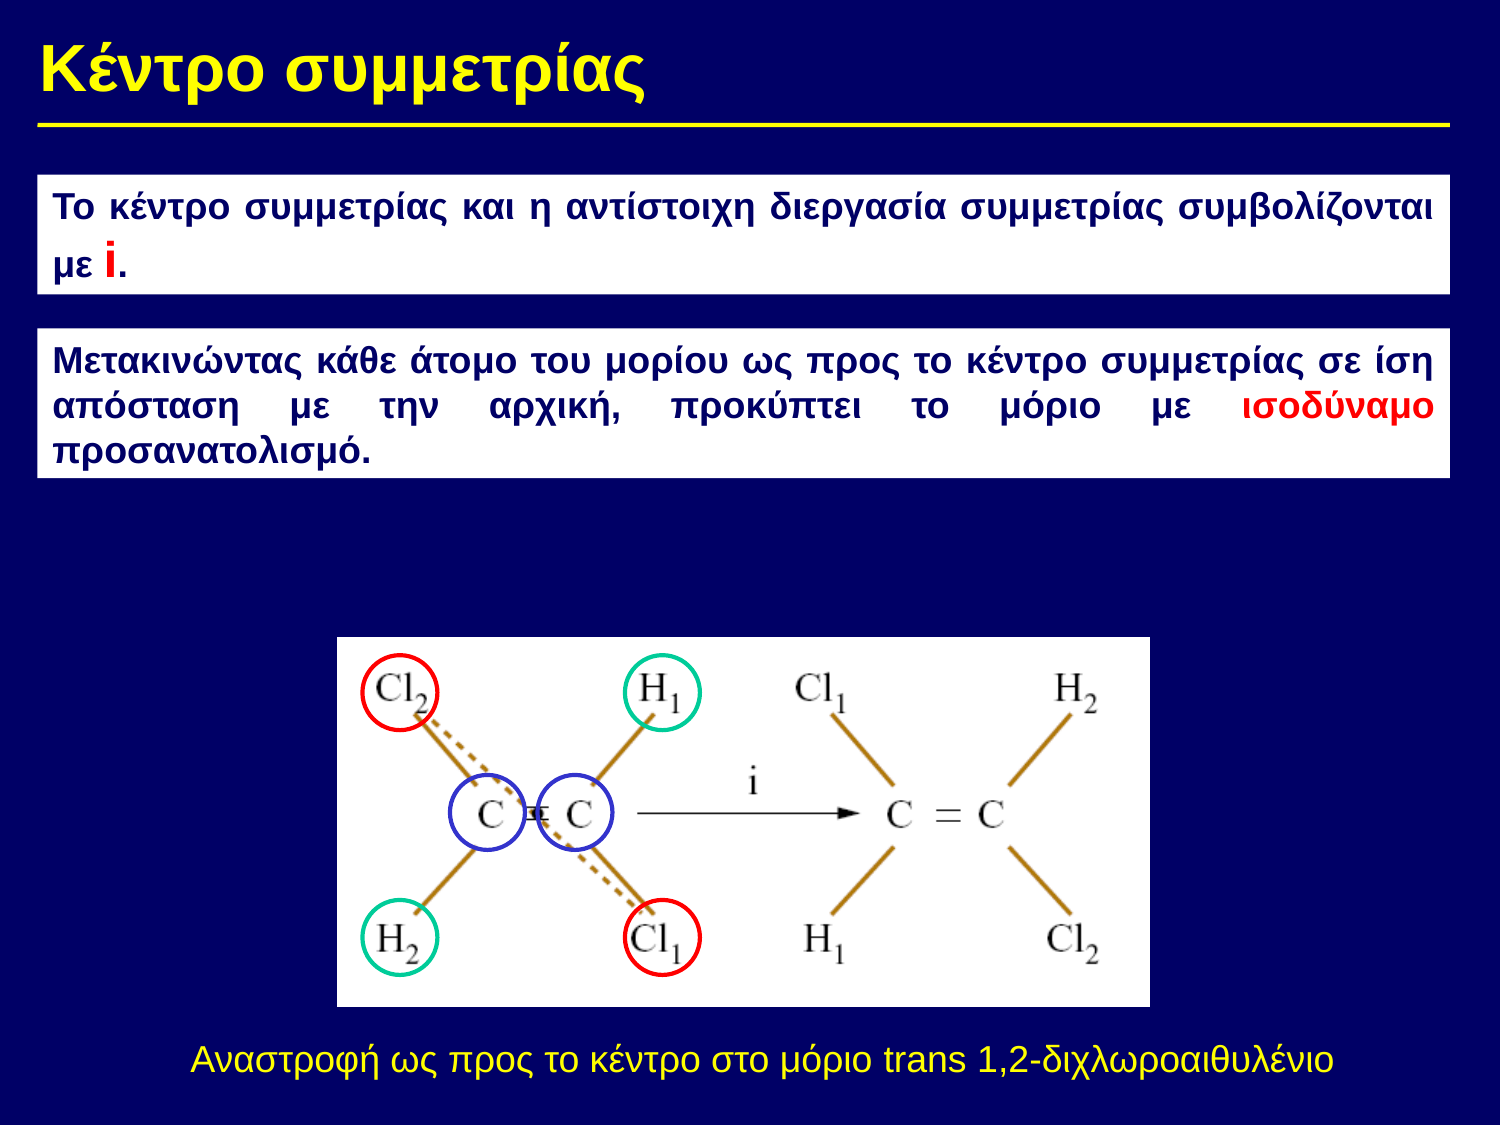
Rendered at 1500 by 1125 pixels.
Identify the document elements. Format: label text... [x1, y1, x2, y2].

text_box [362, 654, 701, 976]
text_box Το κέντρο συμμετρίας και η αντίστοιχη διεργασία συμμετρίας συμβολίζονται με i. [37, 174, 1450, 295]
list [337, 637, 1151, 1007]
text_box Κέντρο συμμετρίας [24, 17, 664, 113]
text_box Μετακινώντας κάθε άτομο του μορίου ως προς το κέντρο συμμετρίας σε ίση απόσταση με την αρχική, προκύπτει το μόριο με ισοδύναμο προσανατολισμό. [37, 328, 1450, 479]
text_box Αναστροφή ως προς το κέντρο στο μόριο trans 1,2-διχλωροαιθυλένιο [75, 1027, 1450, 1087]
